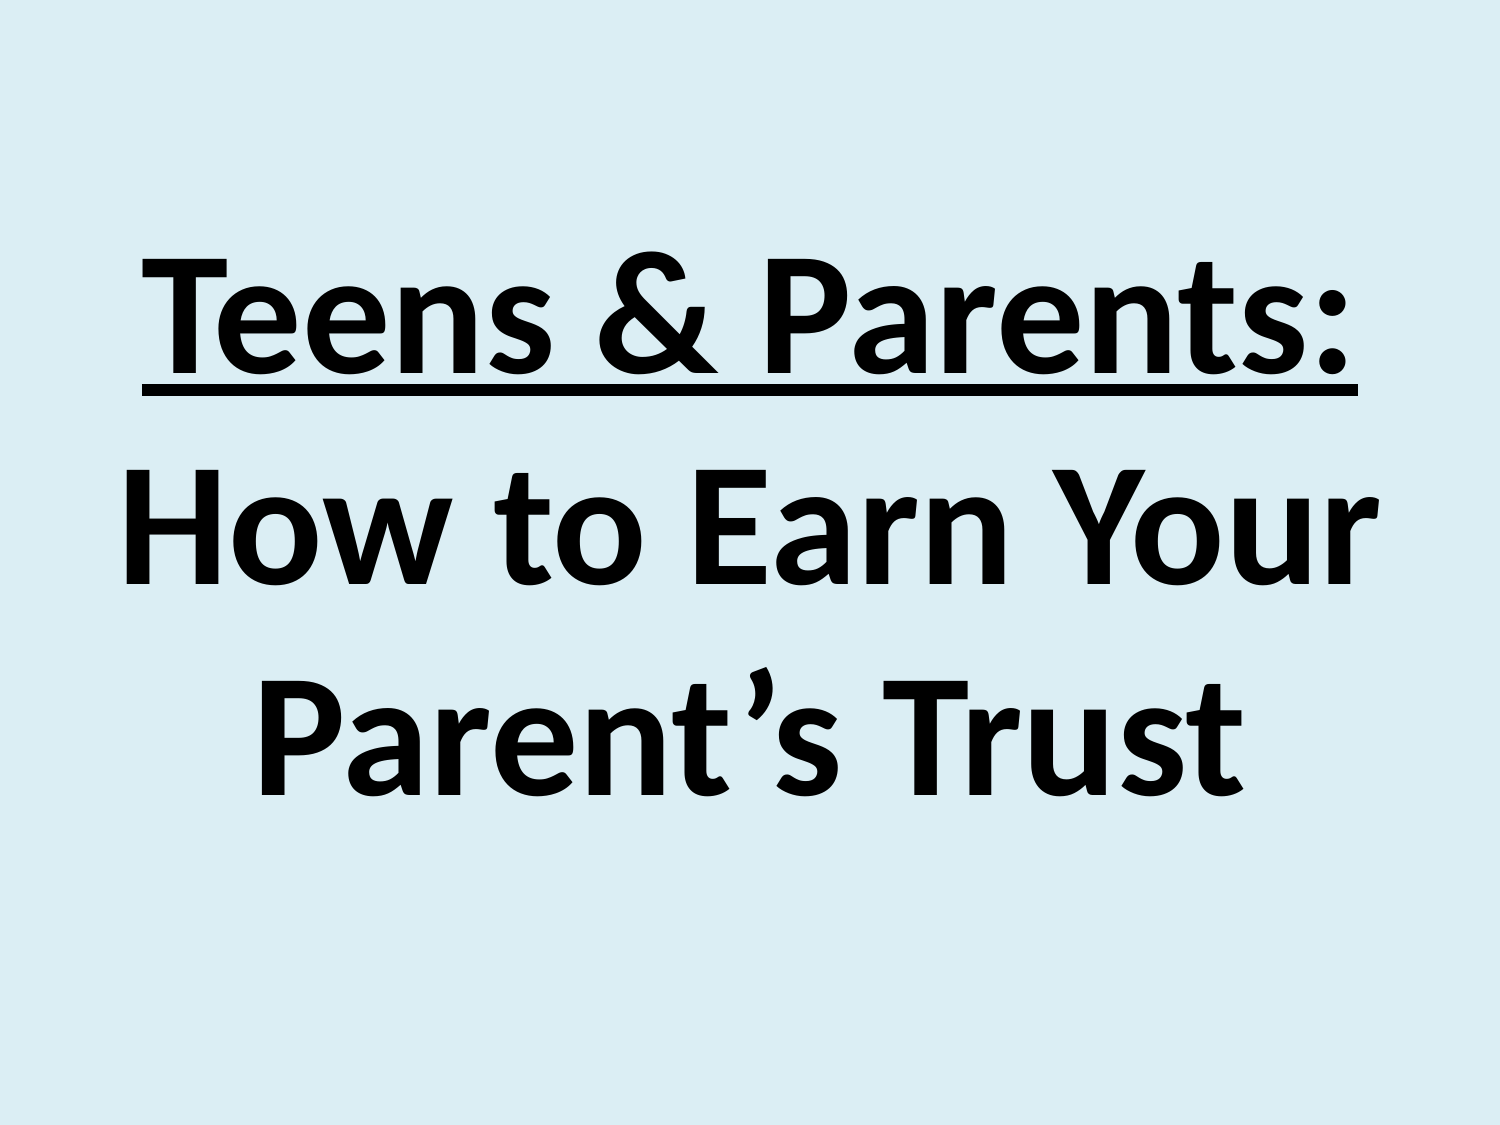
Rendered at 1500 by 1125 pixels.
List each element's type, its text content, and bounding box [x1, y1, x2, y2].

title Teens & Parents: How to Earn Your Parent’s Trust [75, 114, 1425, 1125]
